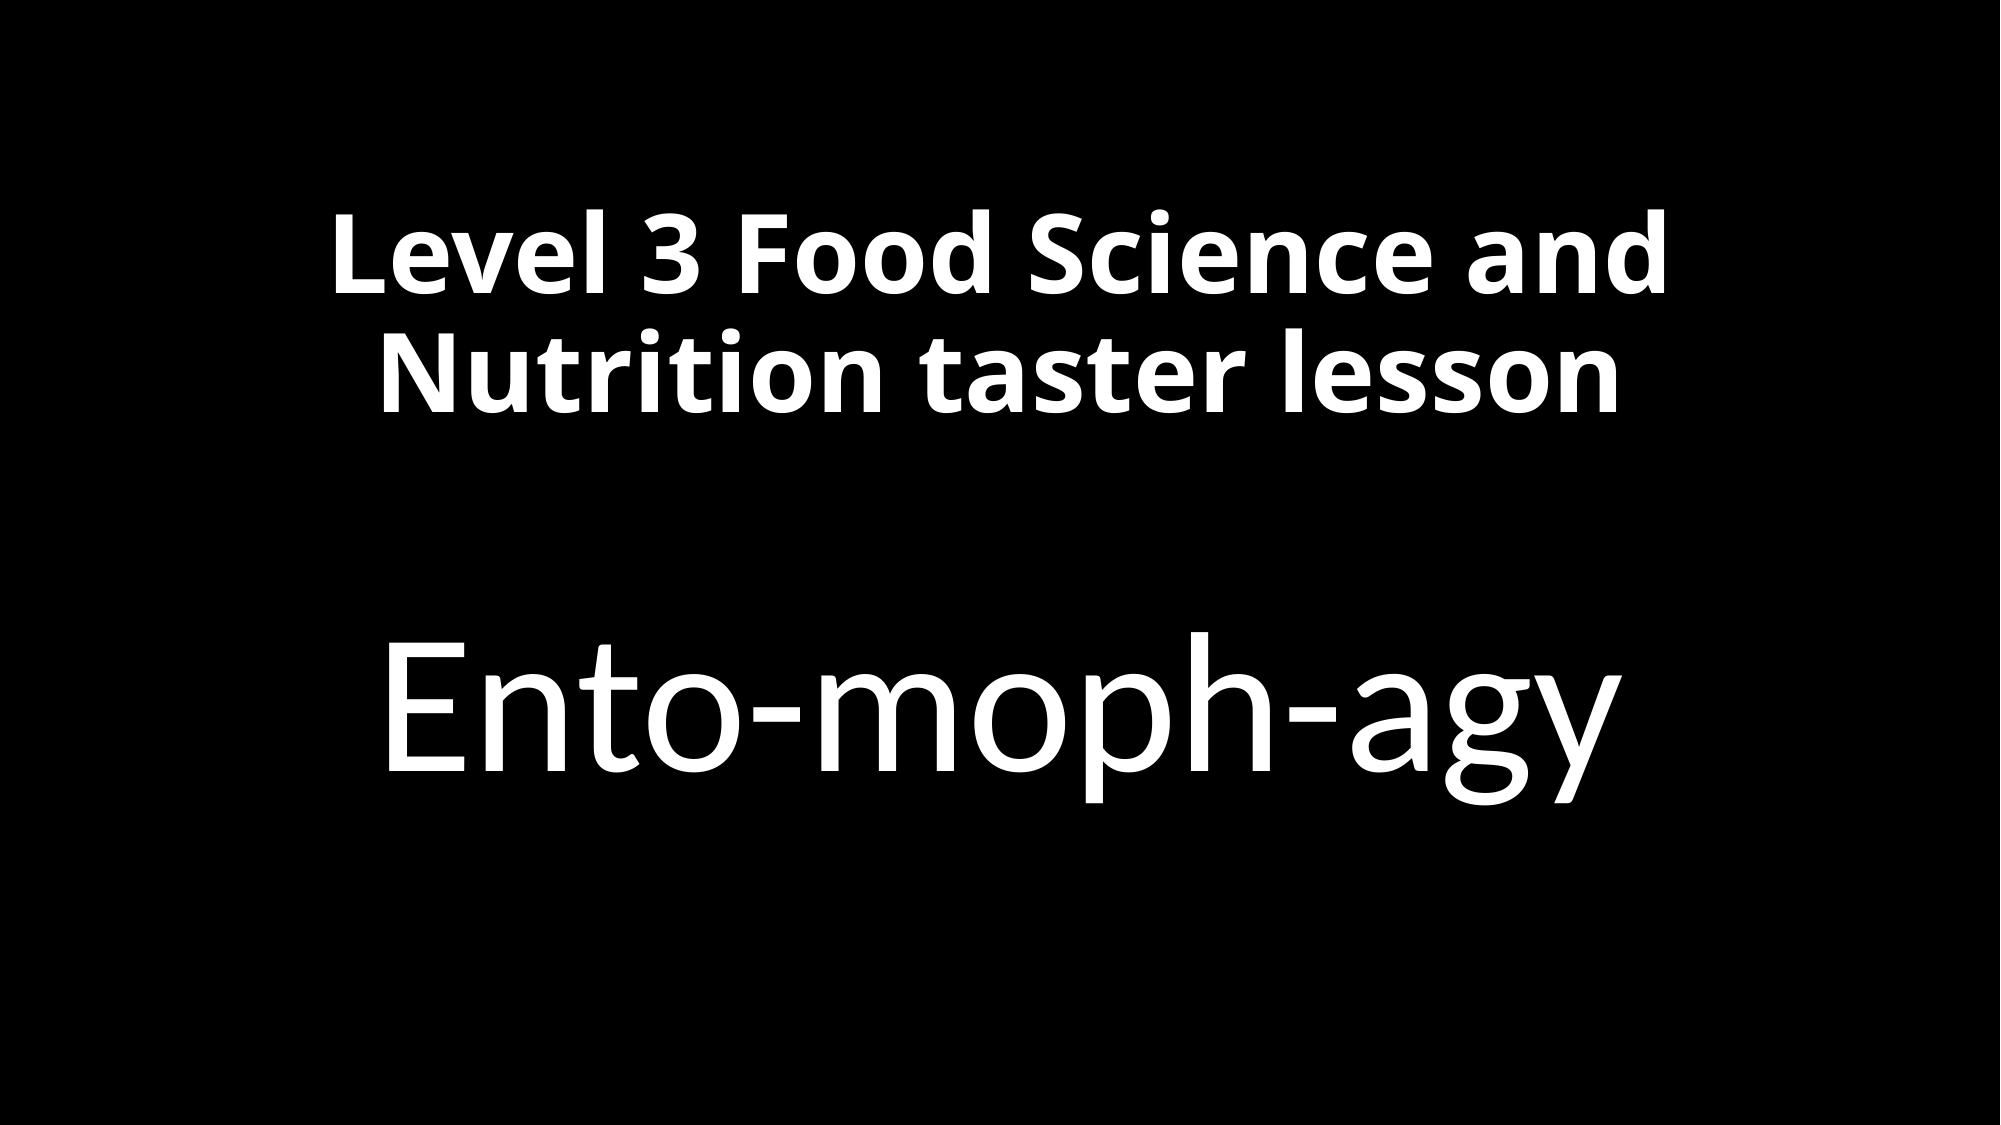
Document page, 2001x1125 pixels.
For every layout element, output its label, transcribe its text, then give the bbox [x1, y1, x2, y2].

subtitle Ento-moph-agy [249, 590, 1750, 863]
title Level 3 Food Science and Nutrition taster lesson [249, 184, 1750, 576]
